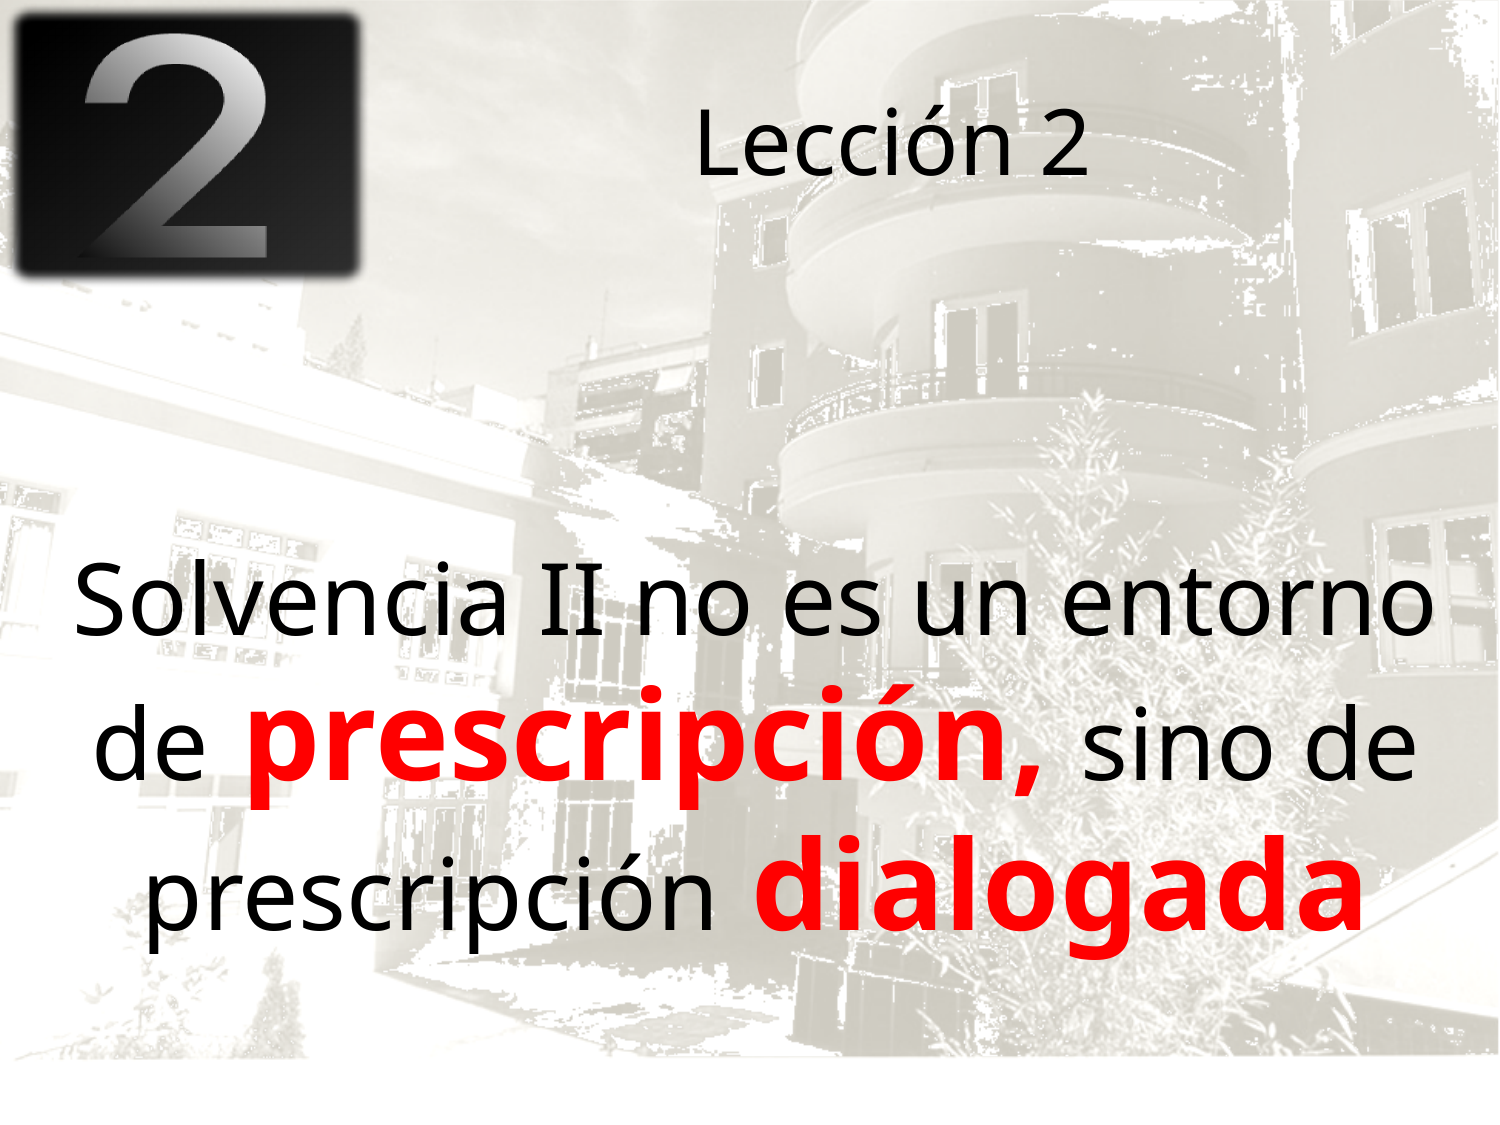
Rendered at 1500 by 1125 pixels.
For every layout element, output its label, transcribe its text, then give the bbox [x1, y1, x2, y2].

title Lección 2 [377, 45, 1425, 233]
picture [0, 0, 374, 291]
text_box Solvencia II no es un entorno de prescripción, sino de prescripción dialogada [53, 550, 1459, 941]
